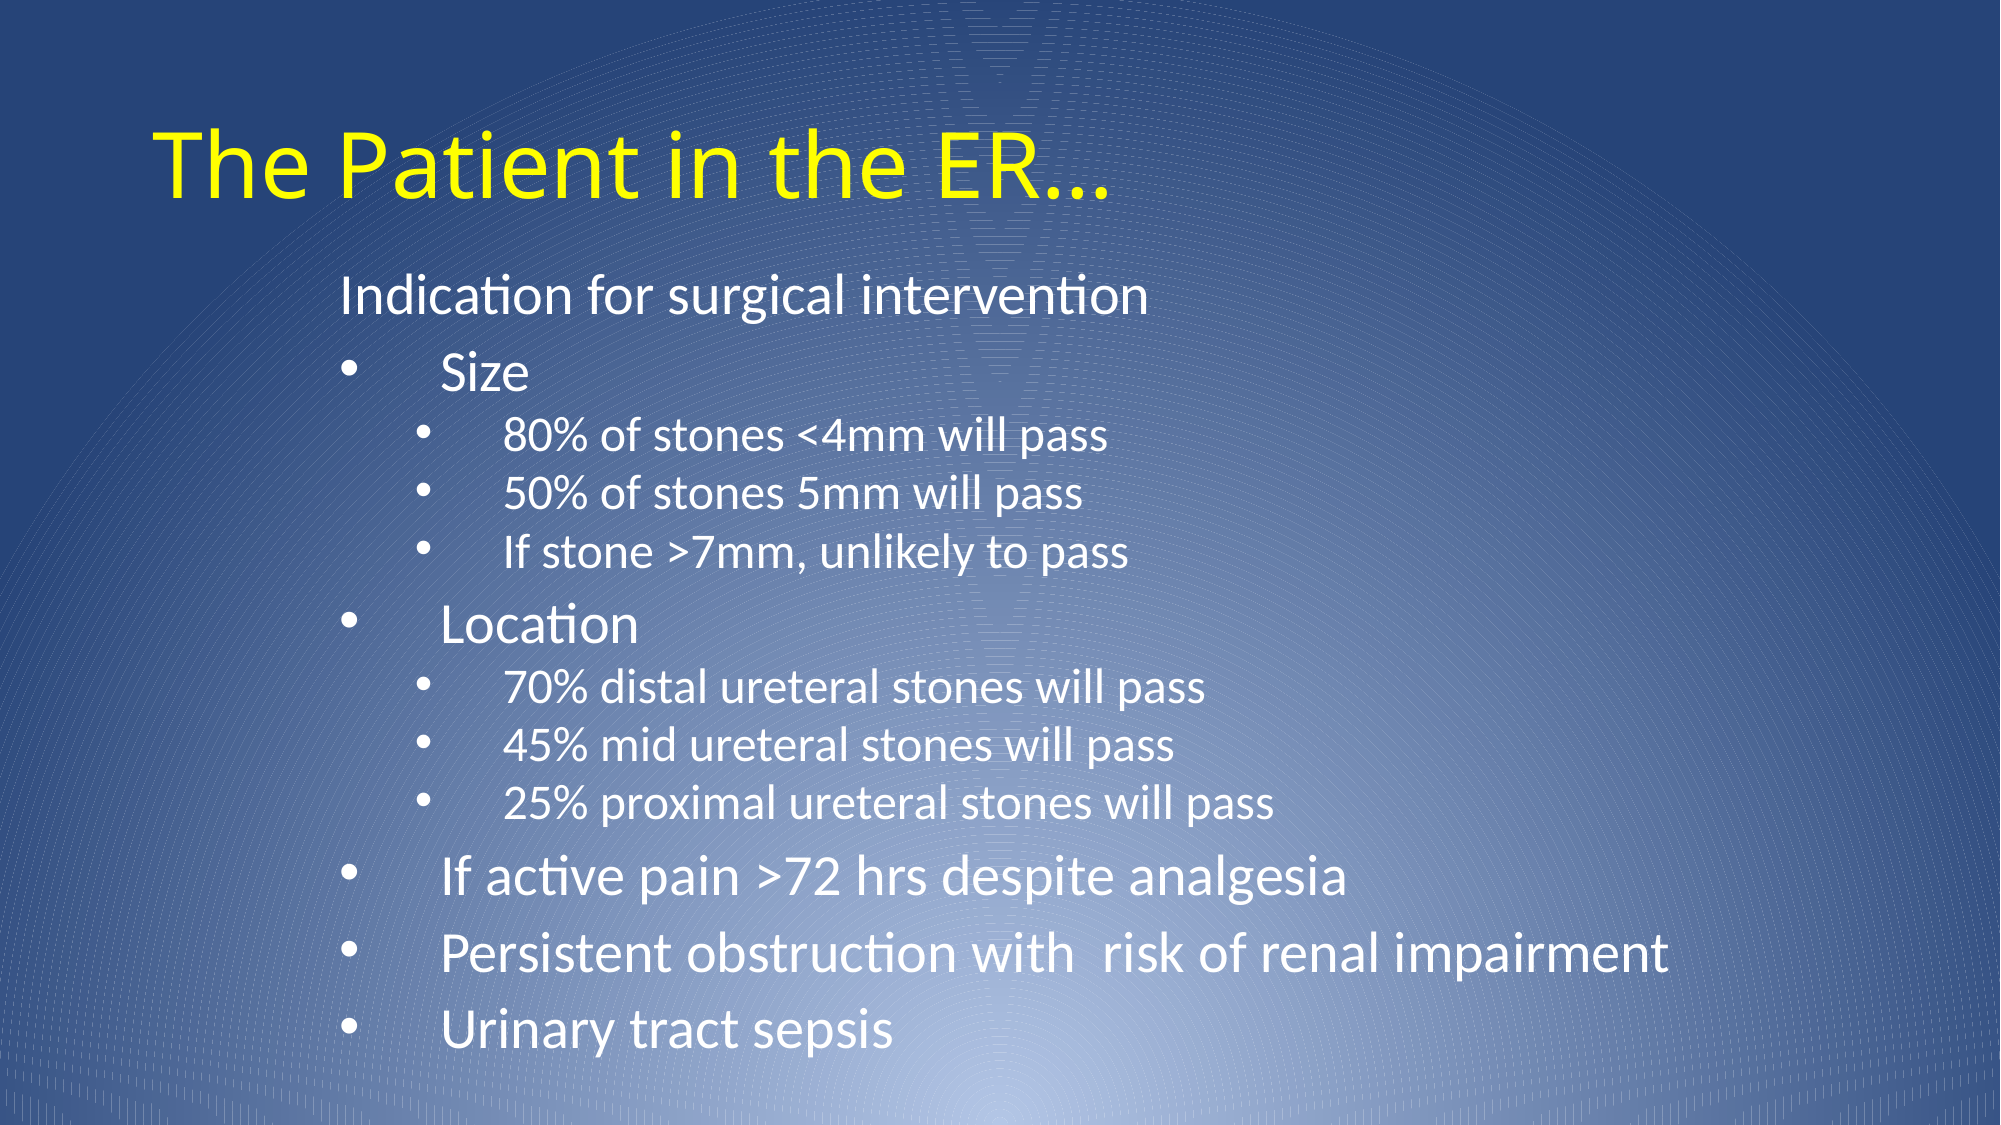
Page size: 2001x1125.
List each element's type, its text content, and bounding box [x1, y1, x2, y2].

title The Patient in the ER… [137, 59, 1863, 278]
list Indication for surgical intervention Size 80% of stones <4mm will pass 50% of stones 5mm will pass If stone >7mm, unlikely to pass Location 70% distal ureteral stones will pass 45% mid ureteral stones will pass 25% proximal ureteral stones will pass If active pain >72 hrs despite analgesia Persistent obstruction with risk of renal impairment Urinary tract sepsis [324, 262, 1700, 1125]
